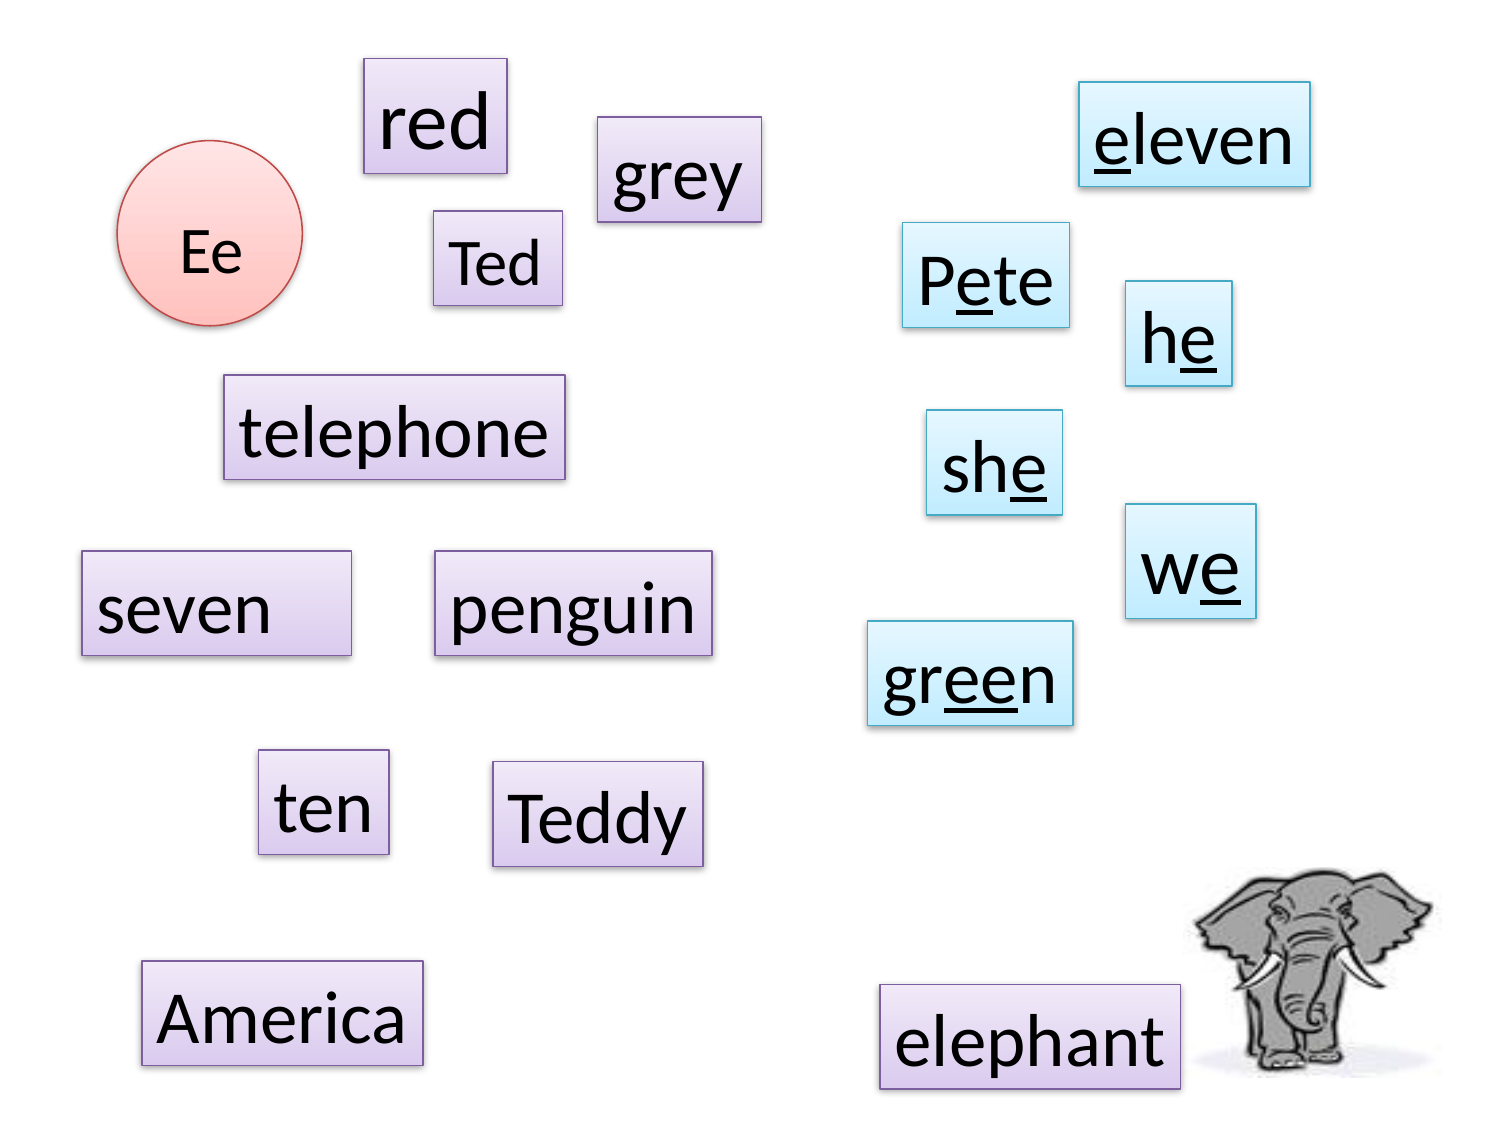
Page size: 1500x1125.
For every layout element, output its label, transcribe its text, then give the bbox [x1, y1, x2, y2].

text_box seven [81, 550, 352, 656]
text_box Ee [164, 199, 259, 294]
text_box penguin [434, 550, 713, 656]
text_box Pete [902, 222, 1070, 328]
text_box [116, 139, 304, 327]
text_box Teddy [492, 761, 704, 867]
text_box she [926, 409, 1063, 516]
text_box telephone [223, 374, 566, 480]
text_box grey [597, 116, 762, 223]
text_box we [1125, 503, 1257, 619]
text_box green [867, 620, 1074, 726]
text_box eleven [1078, 81, 1311, 187]
text_box America [141, 960, 424, 1066]
picture [1183, 866, 1442, 1079]
text_box Ted [433, 210, 563, 306]
text_box ten [258, 749, 390, 855]
text_box elephant [879, 984, 1181, 1090]
text_box red [363, 58, 508, 174]
text_box he [1125, 280, 1233, 387]
